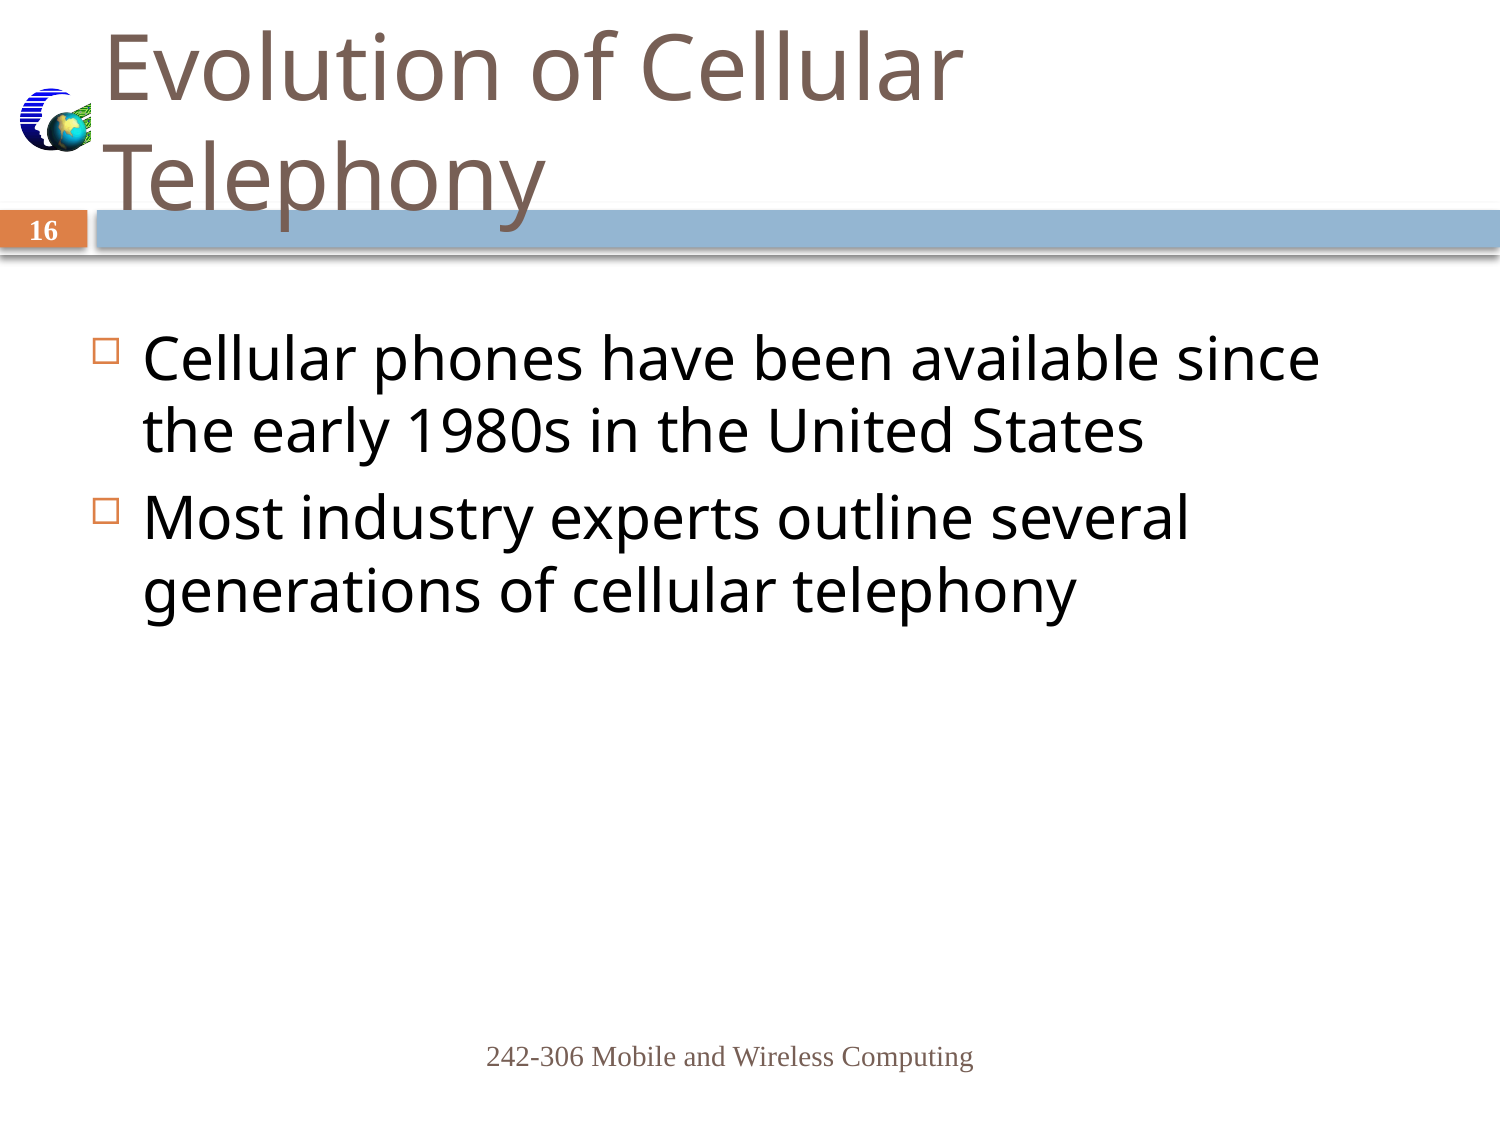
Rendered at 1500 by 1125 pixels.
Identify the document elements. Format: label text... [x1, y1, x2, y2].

title Evolution of Cellular Telephony [87, 12, 1413, 225]
slide_number 16 [0, 208, 88, 249]
footer 242-306 Mobile and Wireless Computing [99, 1024, 990, 1085]
picture [19, 86, 87, 153]
list Cellular phones have been available since the early 1980s in the United States Most industry experts outline several generations of cellular telephony [75, 312, 1425, 1025]
